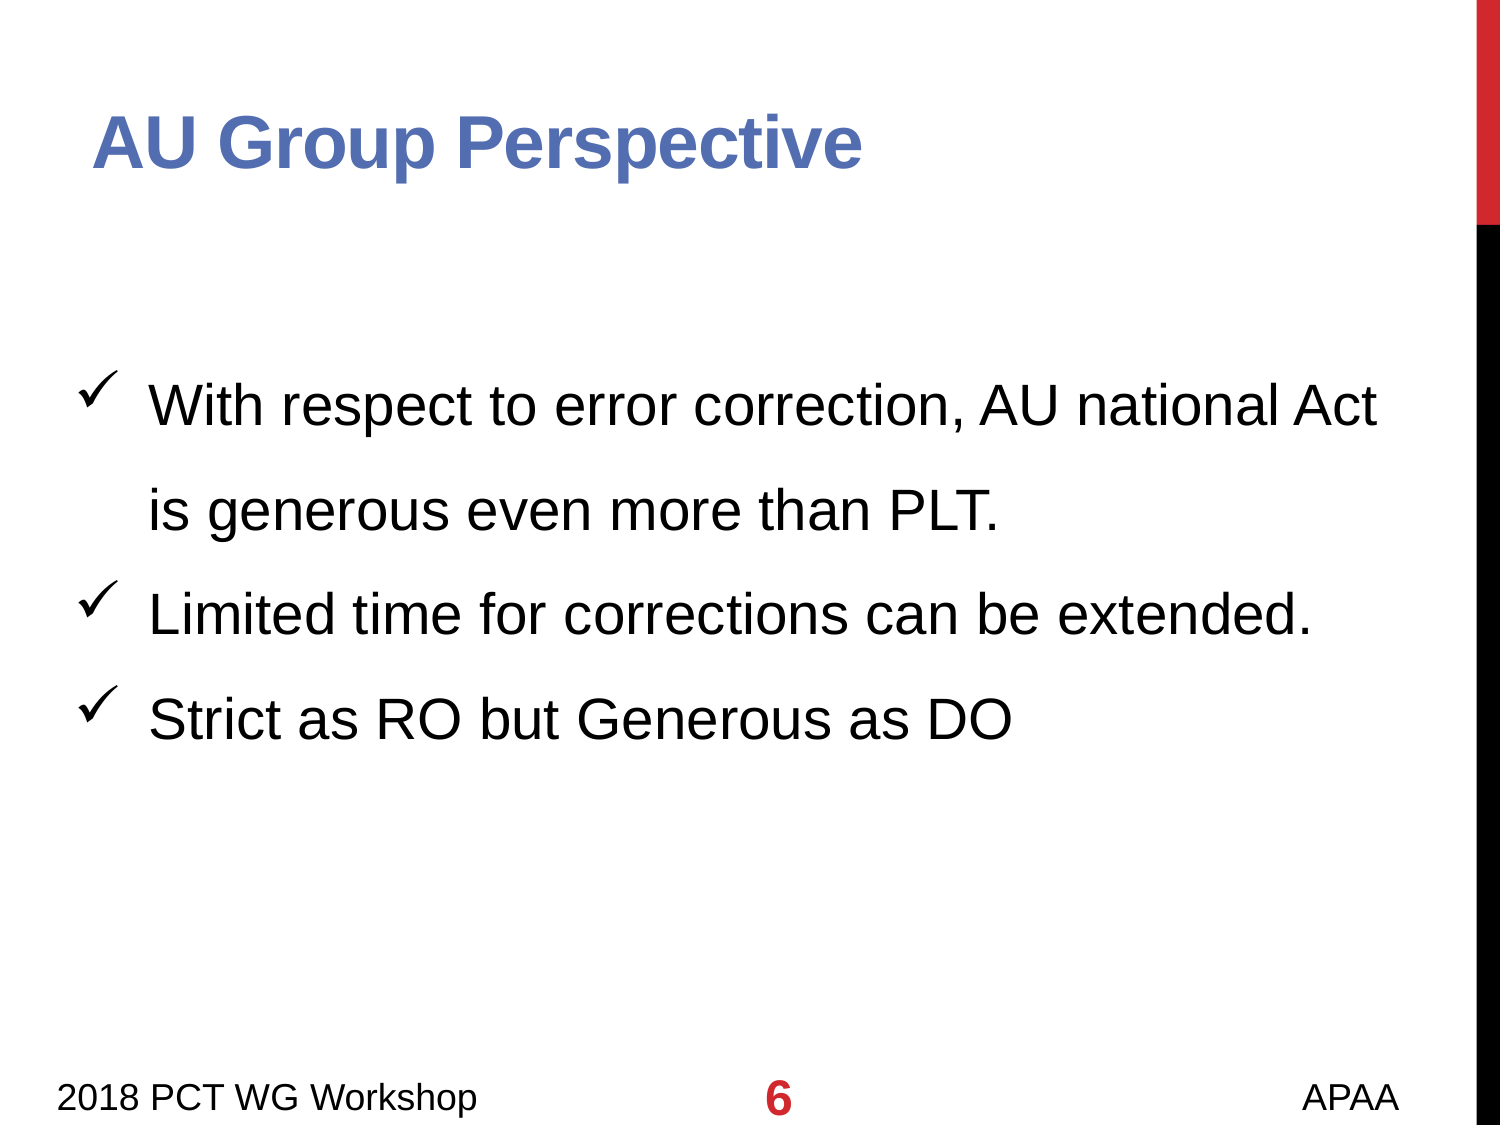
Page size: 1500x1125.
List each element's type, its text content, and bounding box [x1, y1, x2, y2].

text_box 2018 PCT WG Workshop APAA [0, 1065, 1483, 1125]
text_box With respect to error correction, AU national Act is generous even more than PLT. Limited time for corrections can be extended. Strict as RO but Generous as DO [58, 324, 1442, 759]
title AU Group Perspective [76, 78, 1388, 191]
